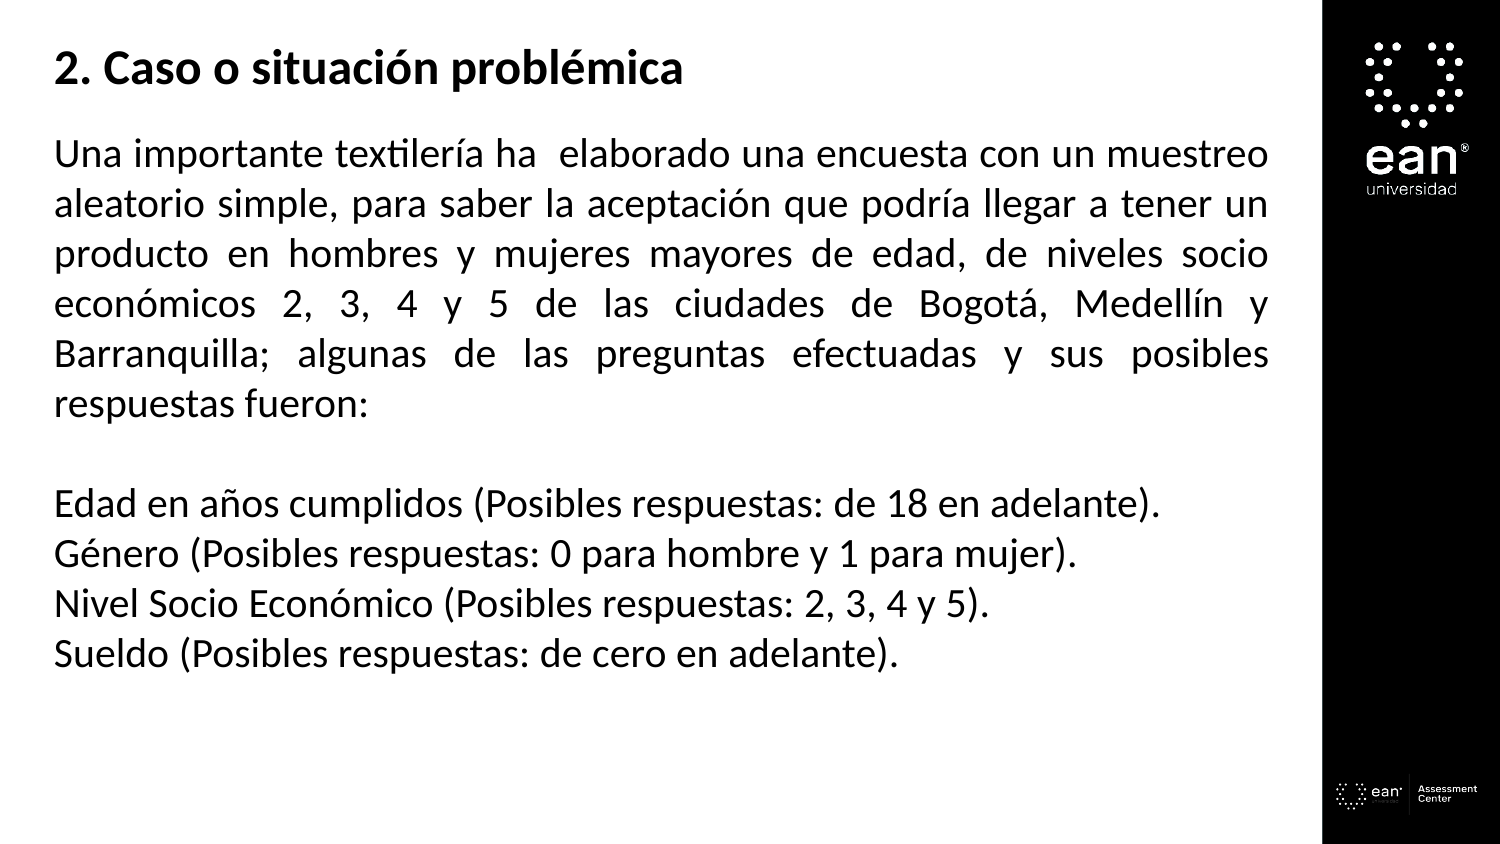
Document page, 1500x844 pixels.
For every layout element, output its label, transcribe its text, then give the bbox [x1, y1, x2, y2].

picture [0, 0, 1500, 844]
text_box 2. Caso o situación problémica [39, 27, 797, 102]
text_box Una importante textilería ha elaborado una encuesta con un muestreo aleatorio simple, para saber la aceptación que podría llegar a tener un producto en hombres y mujeres mayores de edad, de niveles socio económicos 2, 3, 4 y 5 de las ciudades de Bogotá, Medellín y Barranquilla; algunas de las preguntas efectuadas y sus posibles respuestas fueron: Edad en años cumplidos (Posibles respuestas: de 18 en adelante). Género (Posibles respuestas: 0 para hombre y 1 para mujer). Nivel Socio Económico (Posibles respuestas: 2, 3, 4 y 5). Sueldo (Posibles respuestas: de cero en adelante). [39, 118, 1285, 684]
